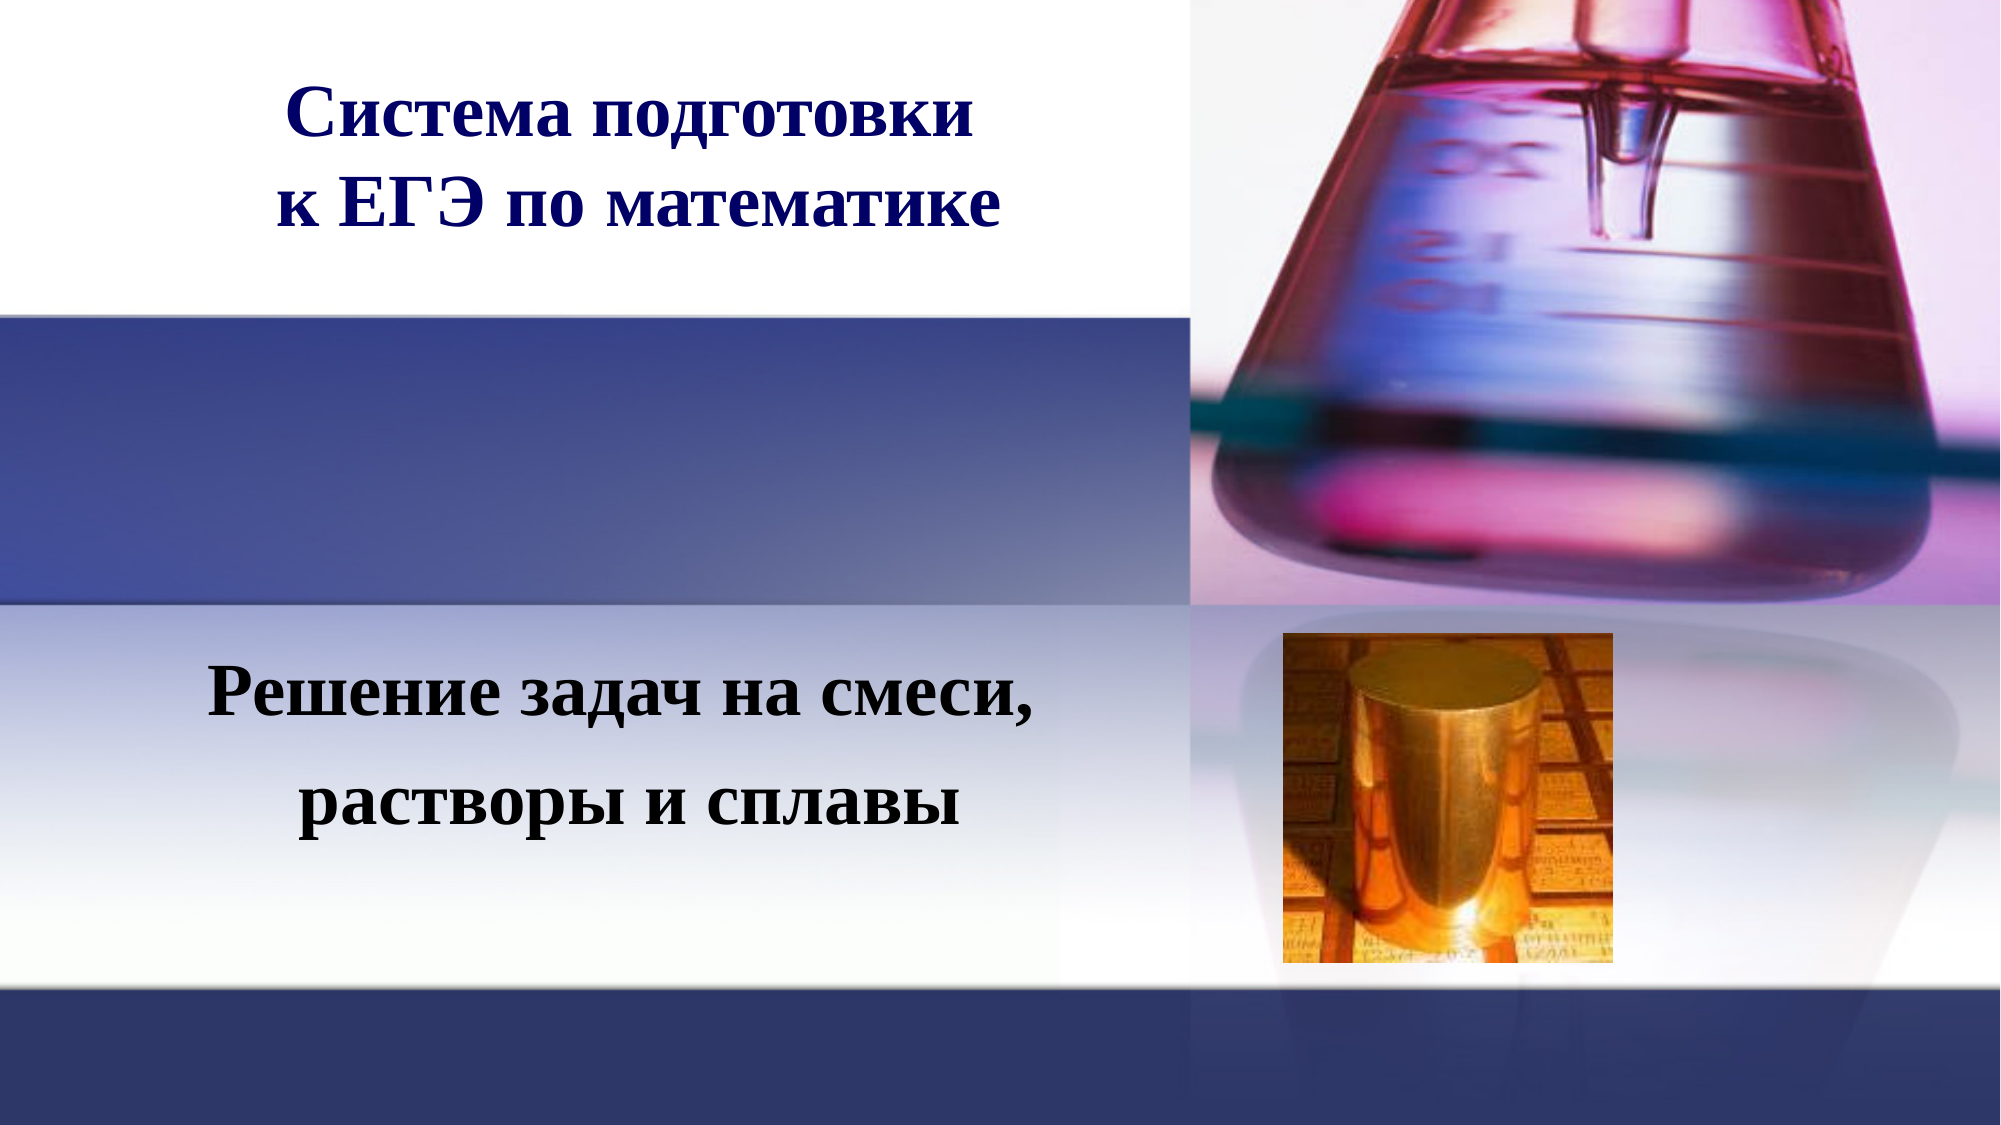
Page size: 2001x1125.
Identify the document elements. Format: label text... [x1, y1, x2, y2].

title Система подготовки к ЕГЭ по математике [202, 53, 1077, 250]
picture [0, 0, 2001, 1125]
text_box Решение задач на смеси, растворы и сплавы [184, 633, 1077, 848]
